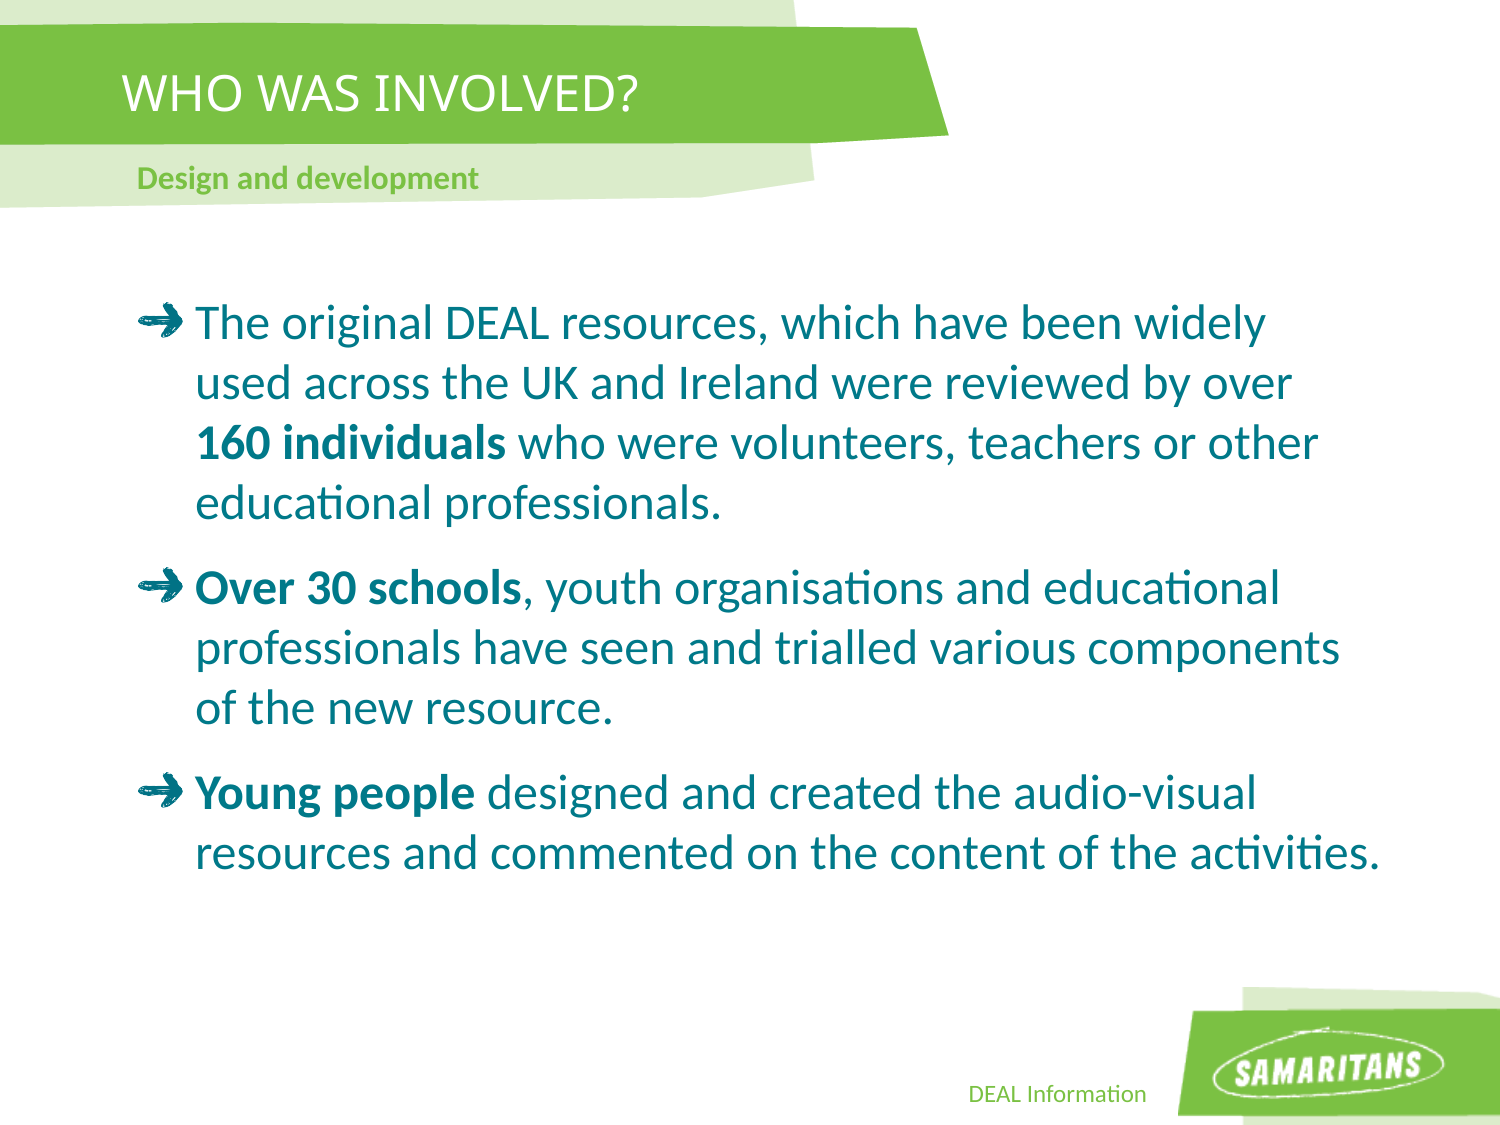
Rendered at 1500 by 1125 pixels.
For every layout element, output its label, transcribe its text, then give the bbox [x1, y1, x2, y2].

text_box WHO WAS INVOLVED? [106, 54, 654, 130]
picture [0, 0, 949, 208]
picture [138, 772, 178, 808]
text_box Design and development [122, 148, 495, 204]
picture [138, 567, 178, 603]
picture [138, 302, 178, 338]
picture [1178, 987, 1500, 1125]
text_box The original DEAL resources, which have been widely used across the UK and Ireland were reviewed by over 160 individuals who were volunteers, teachers or other educational professionals. Over 30 schools, youth organisations and educational professionals have seen and trialled various components of the new resource. Young people designed and created the audio-visual resources and commented on the content of the activities. [123, 282, 1400, 887]
